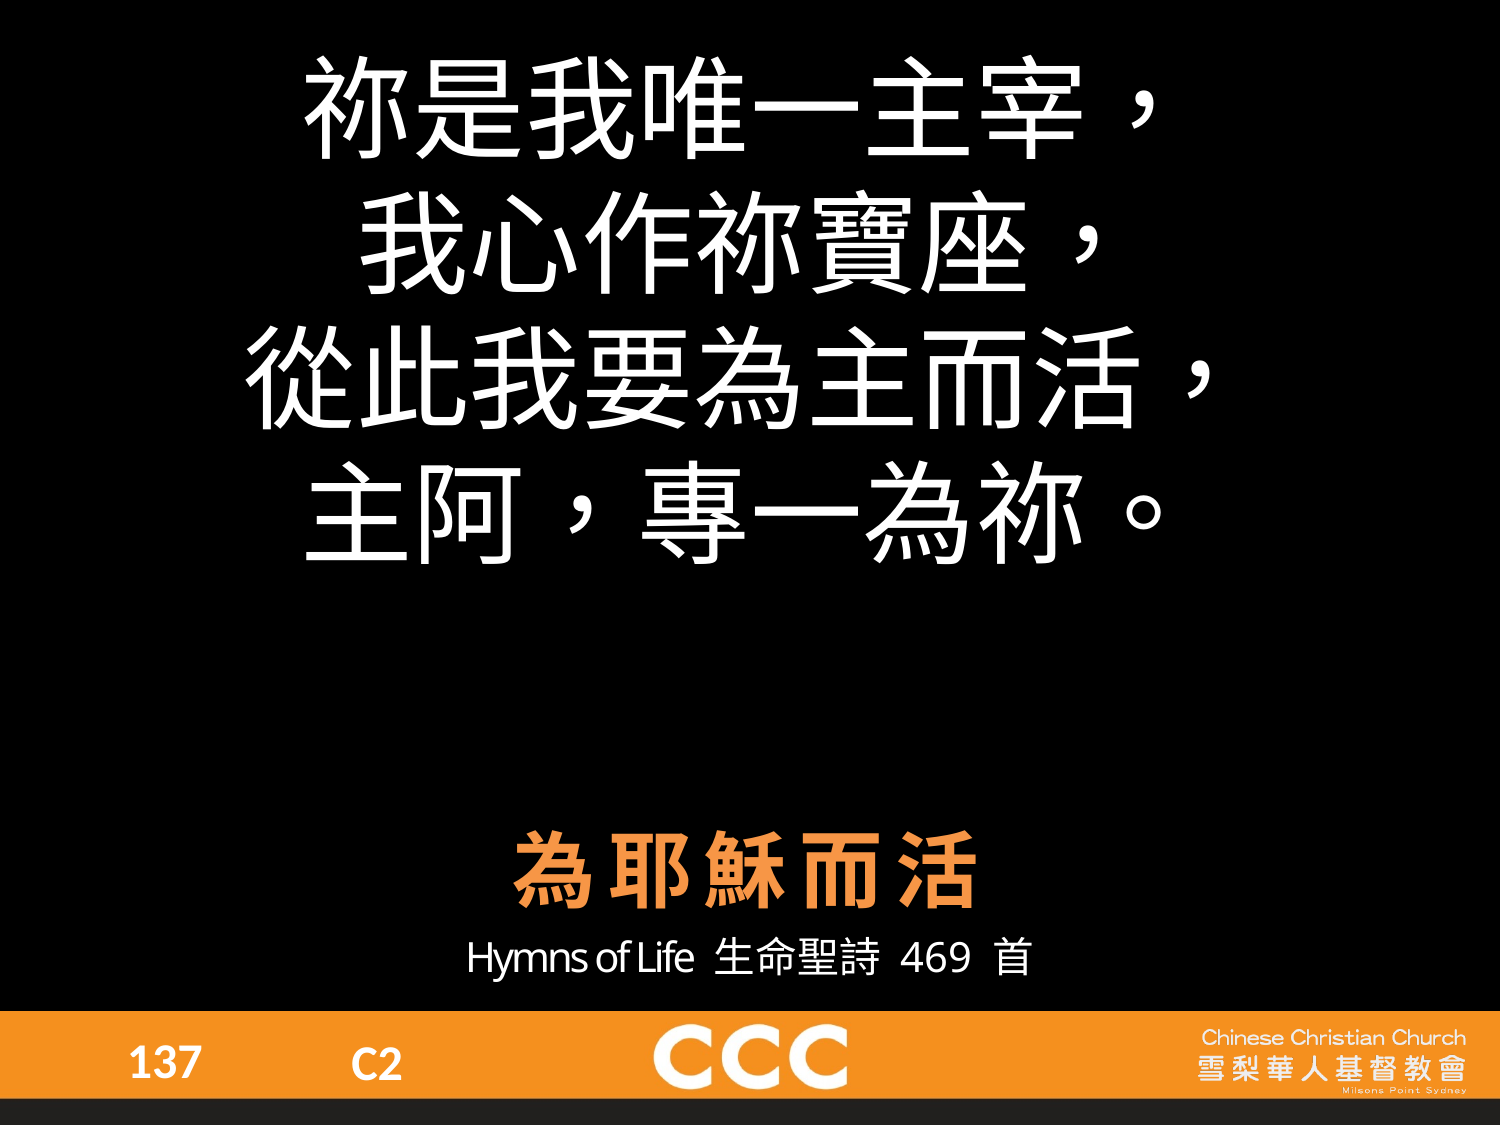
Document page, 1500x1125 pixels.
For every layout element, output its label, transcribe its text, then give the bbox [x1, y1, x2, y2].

text_box 為耶穌而活 [218, 810, 1274, 926]
text_box 祢是我唯一主宰， 我心作祢寶座， 從此我要為主而活， 主阿，專一為祢。 [0, 30, 1500, 586]
slide_number 137 [112, 1020, 254, 1094]
text_box Hymns of Life 生命聖詩 469 首 [194, 923, 1306, 989]
picture [0, 1011, 1500, 1125]
text_box C2 [336, 1023, 486, 1099]
